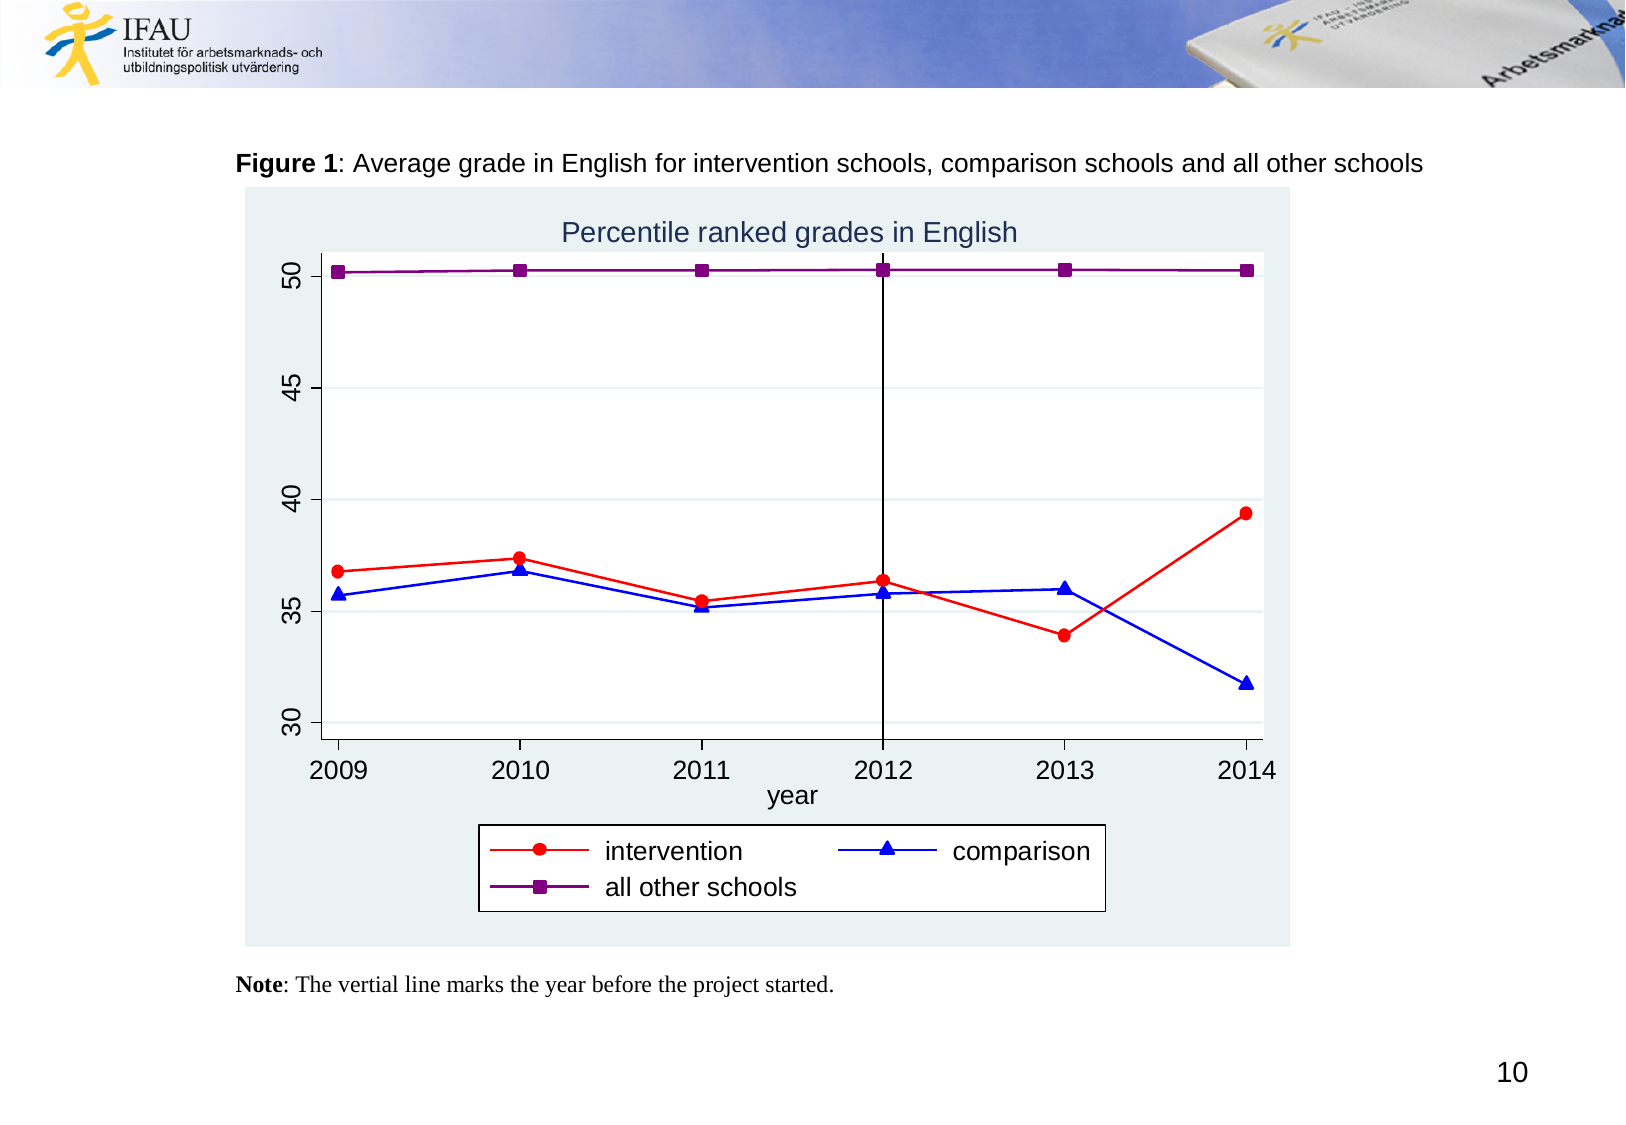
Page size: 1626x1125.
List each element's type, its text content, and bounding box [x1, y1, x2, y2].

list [235, 148, 1469, 1089]
picture [0, 0, 1625, 88]
slide_number 10 [1164, 1045, 1544, 1124]
